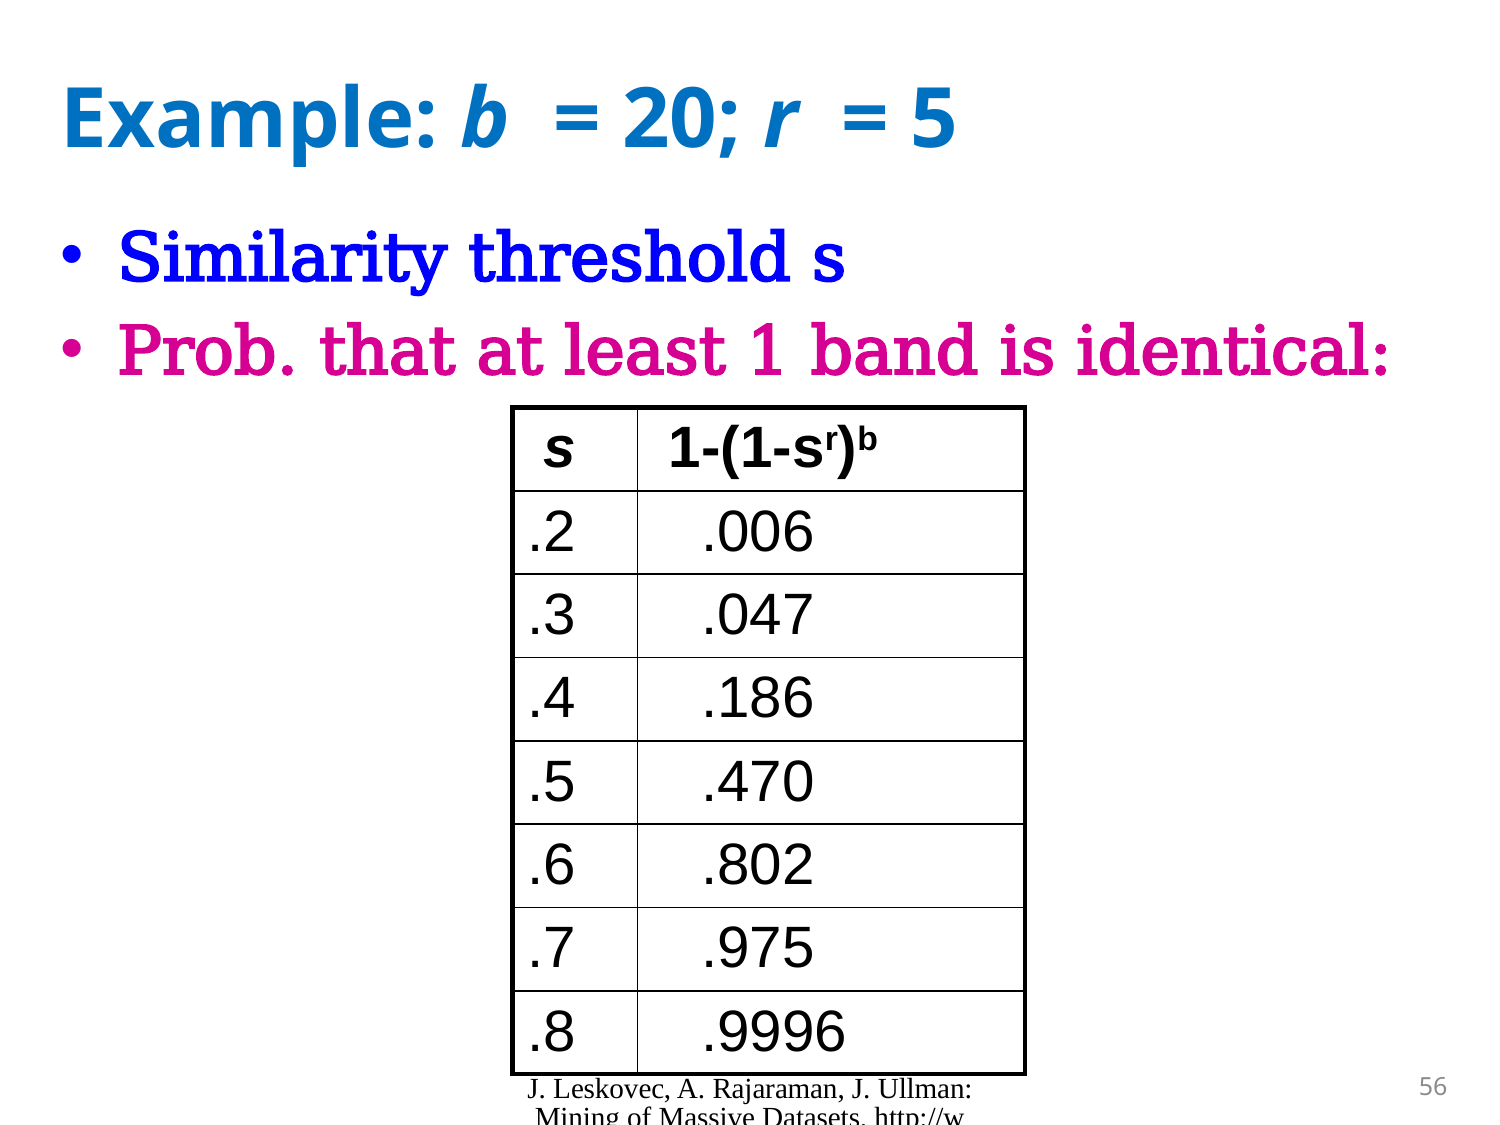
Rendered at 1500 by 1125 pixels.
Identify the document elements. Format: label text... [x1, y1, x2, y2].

title Example: b = 20; r = 5 [45, 47, 1465, 180]
table_cell .186 [638, 658, 1023, 740]
table_cell .006 [638, 492, 1023, 573]
table_cell .2 [515, 492, 637, 573]
table_cell .4 [515, 658, 637, 740]
table_header s [515, 410, 637, 490]
table_cell .8 [515, 992, 637, 1072]
slide_number 56 [1112, 1057, 1463, 1118]
table_cell .5 [515, 742, 637, 823]
footer J. Leskovec, A. Rajaraman, J. Ullman: Mining of Massive Datasets, http://www.mmds.org [512, 1076, 988, 1118]
table_cell .047 [638, 575, 1023, 657]
table_cell .6 [515, 825, 637, 907]
table_cell .9996 [638, 992, 1023, 1072]
table_cell .802 [638, 825, 1023, 907]
table_cell .975 [638, 908, 1023, 990]
table_header 1-(1-sr)b [638, 410, 1023, 490]
table_cell .7 [515, 908, 637, 990]
list Similarity threshold s Prob. that at least 1 band is identical: [45, 206, 1465, 1043]
table_cell .470 [638, 742, 1023, 823]
table_cell .3 [515, 575, 637, 657]
